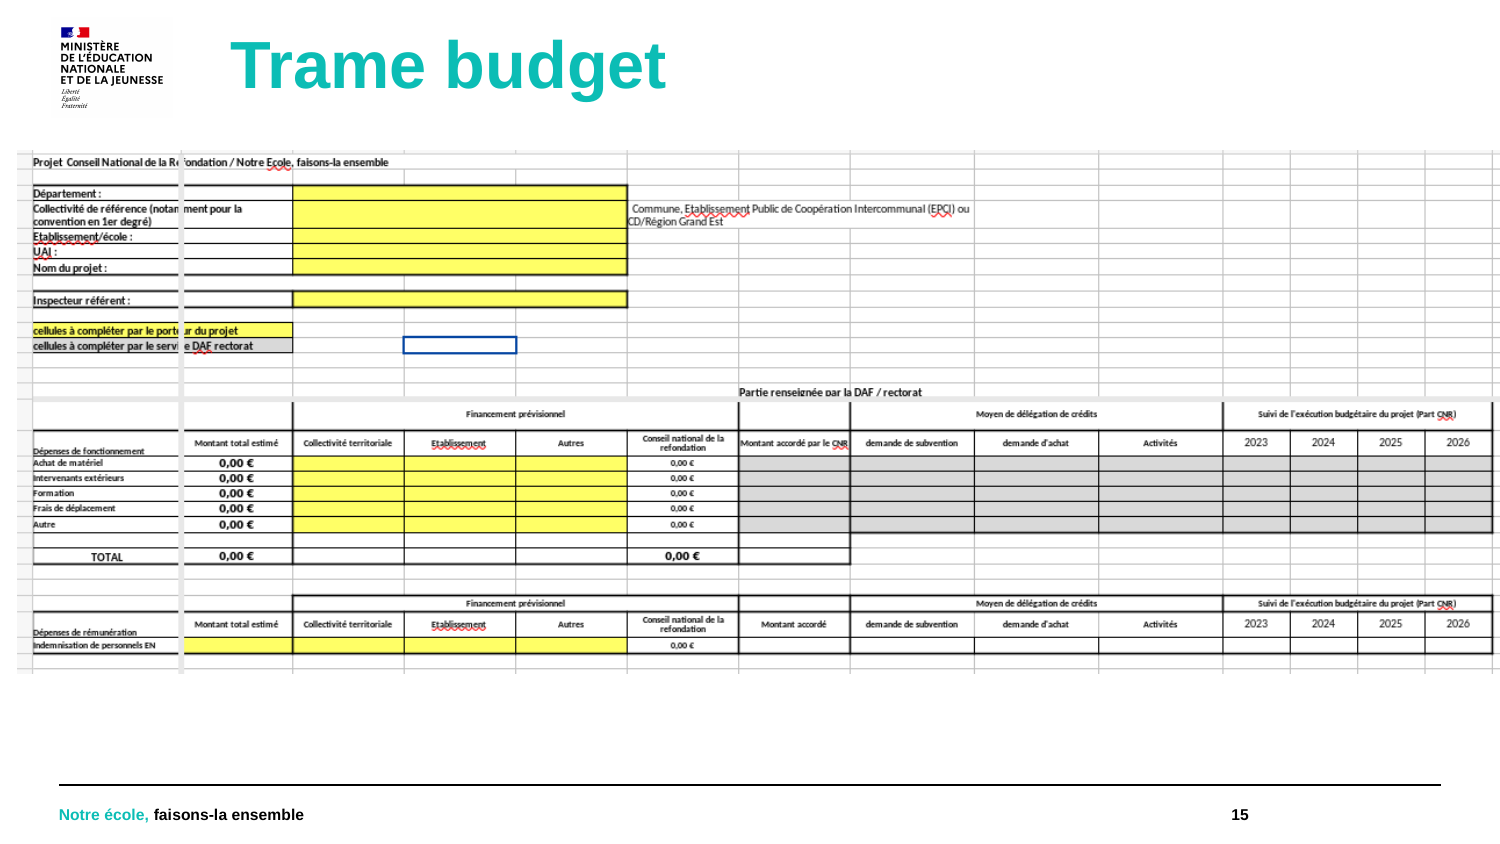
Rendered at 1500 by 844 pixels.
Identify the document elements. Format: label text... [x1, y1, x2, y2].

picture [51, 17, 173, 118]
footer Notre école, faisons-la ensemble [59, 784, 1027, 844]
slide_number 15 [1027, 784, 1249, 844]
title Trame budget [230, 30, 1317, 148]
picture [17, 149, 1500, 674]
